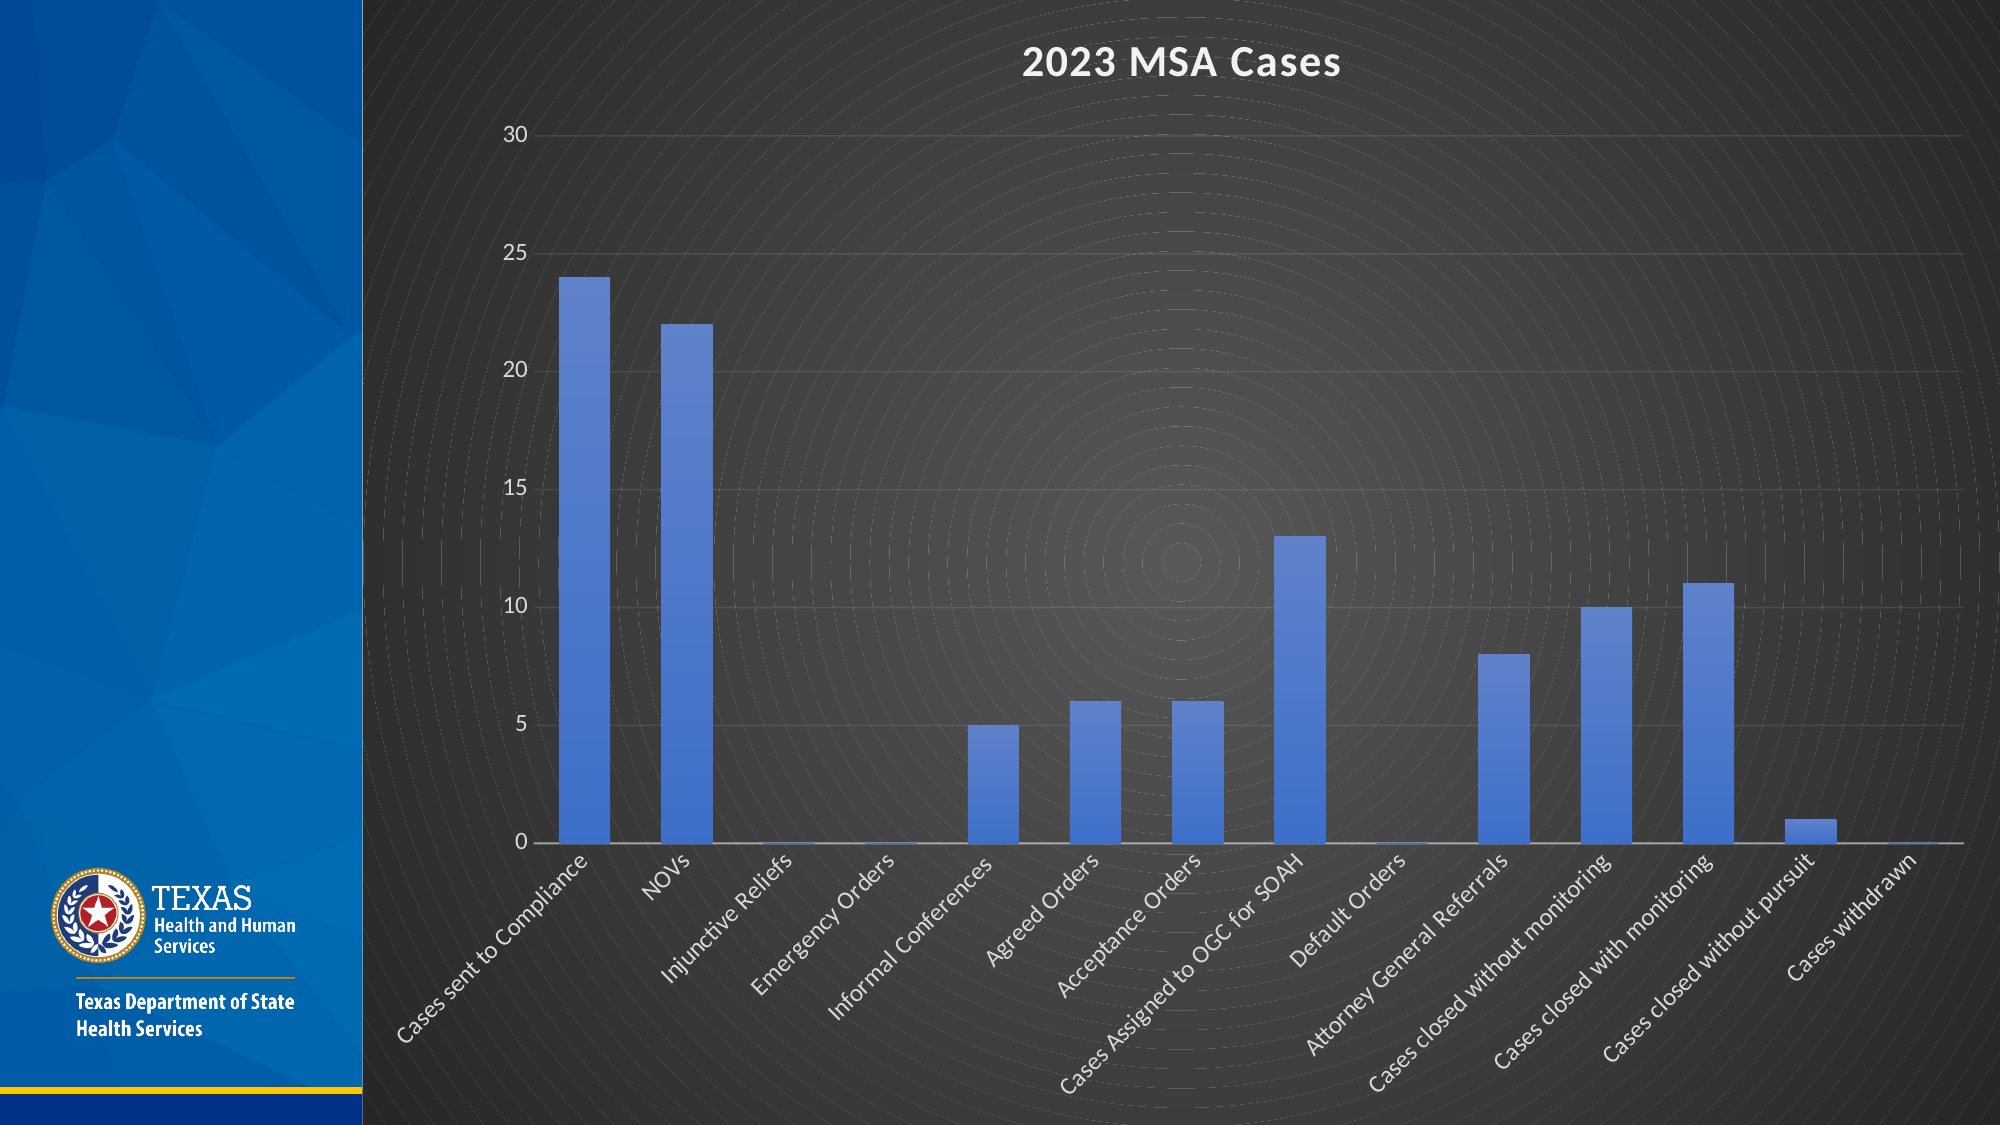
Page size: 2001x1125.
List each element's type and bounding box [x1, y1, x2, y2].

picture [0, 0, 362, 1087]
chart [362, 0, 2000, 1125]
